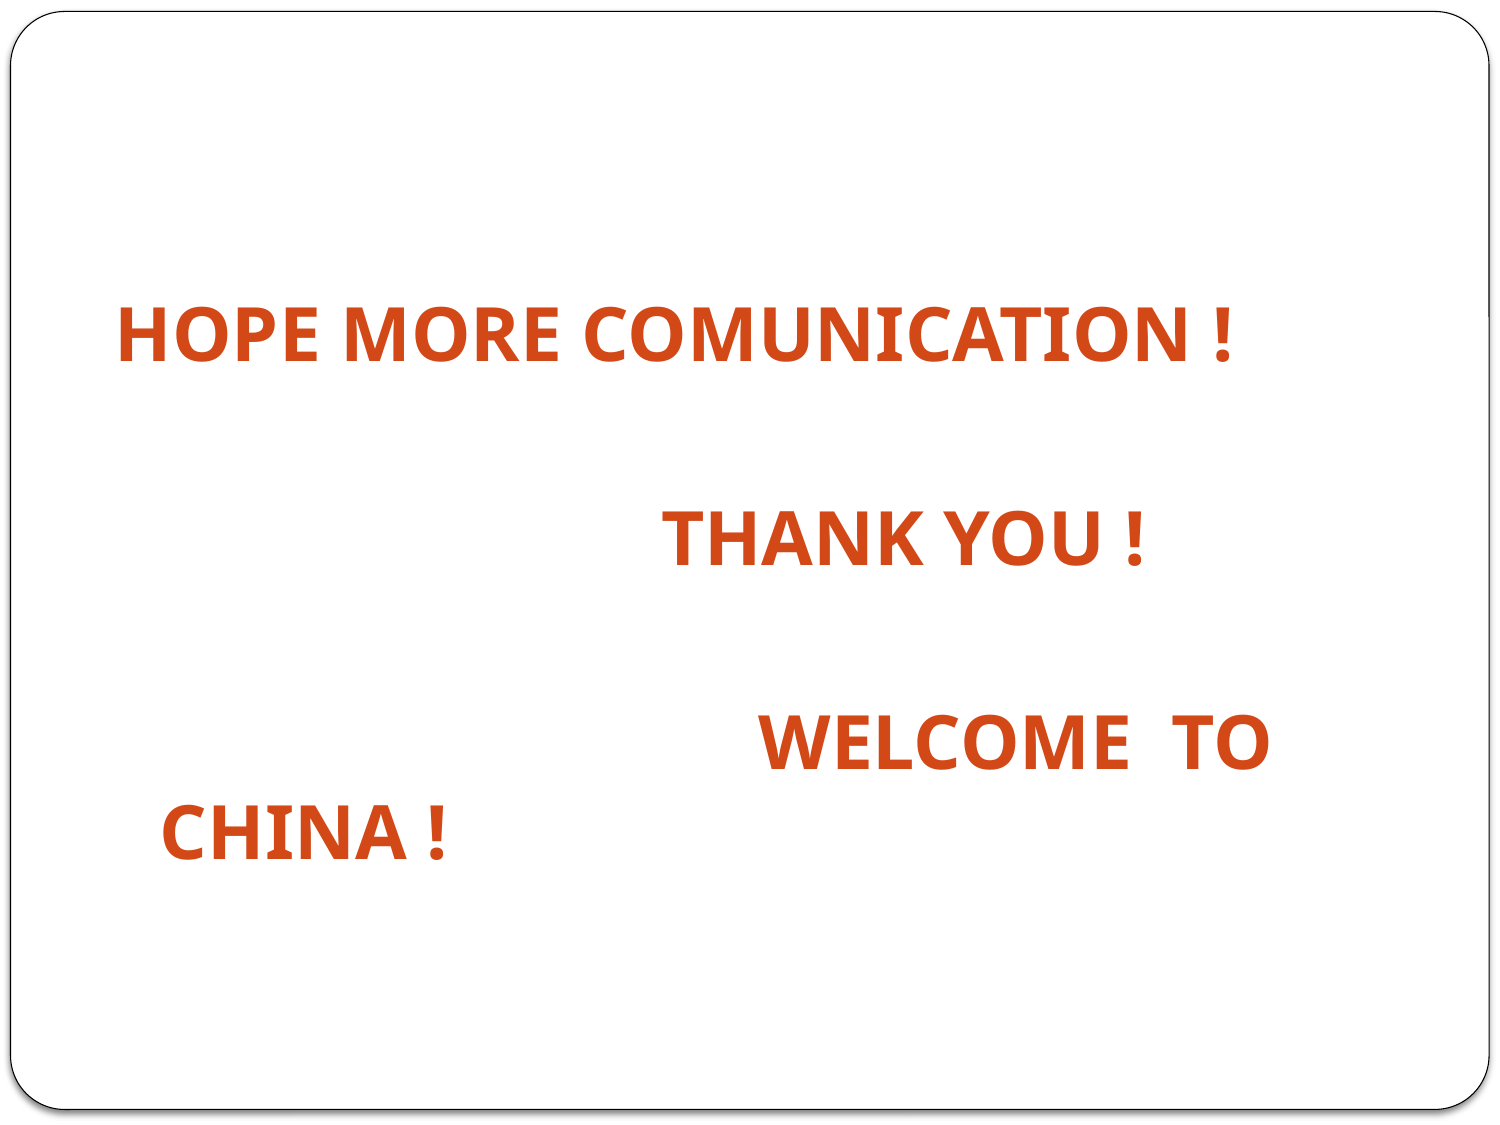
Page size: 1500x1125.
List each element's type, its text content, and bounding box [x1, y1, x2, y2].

list HOPE MORE COMUNICATION ! THANK YOU ! WELCOME TO CHINA ! [100, 278, 1436, 917]
